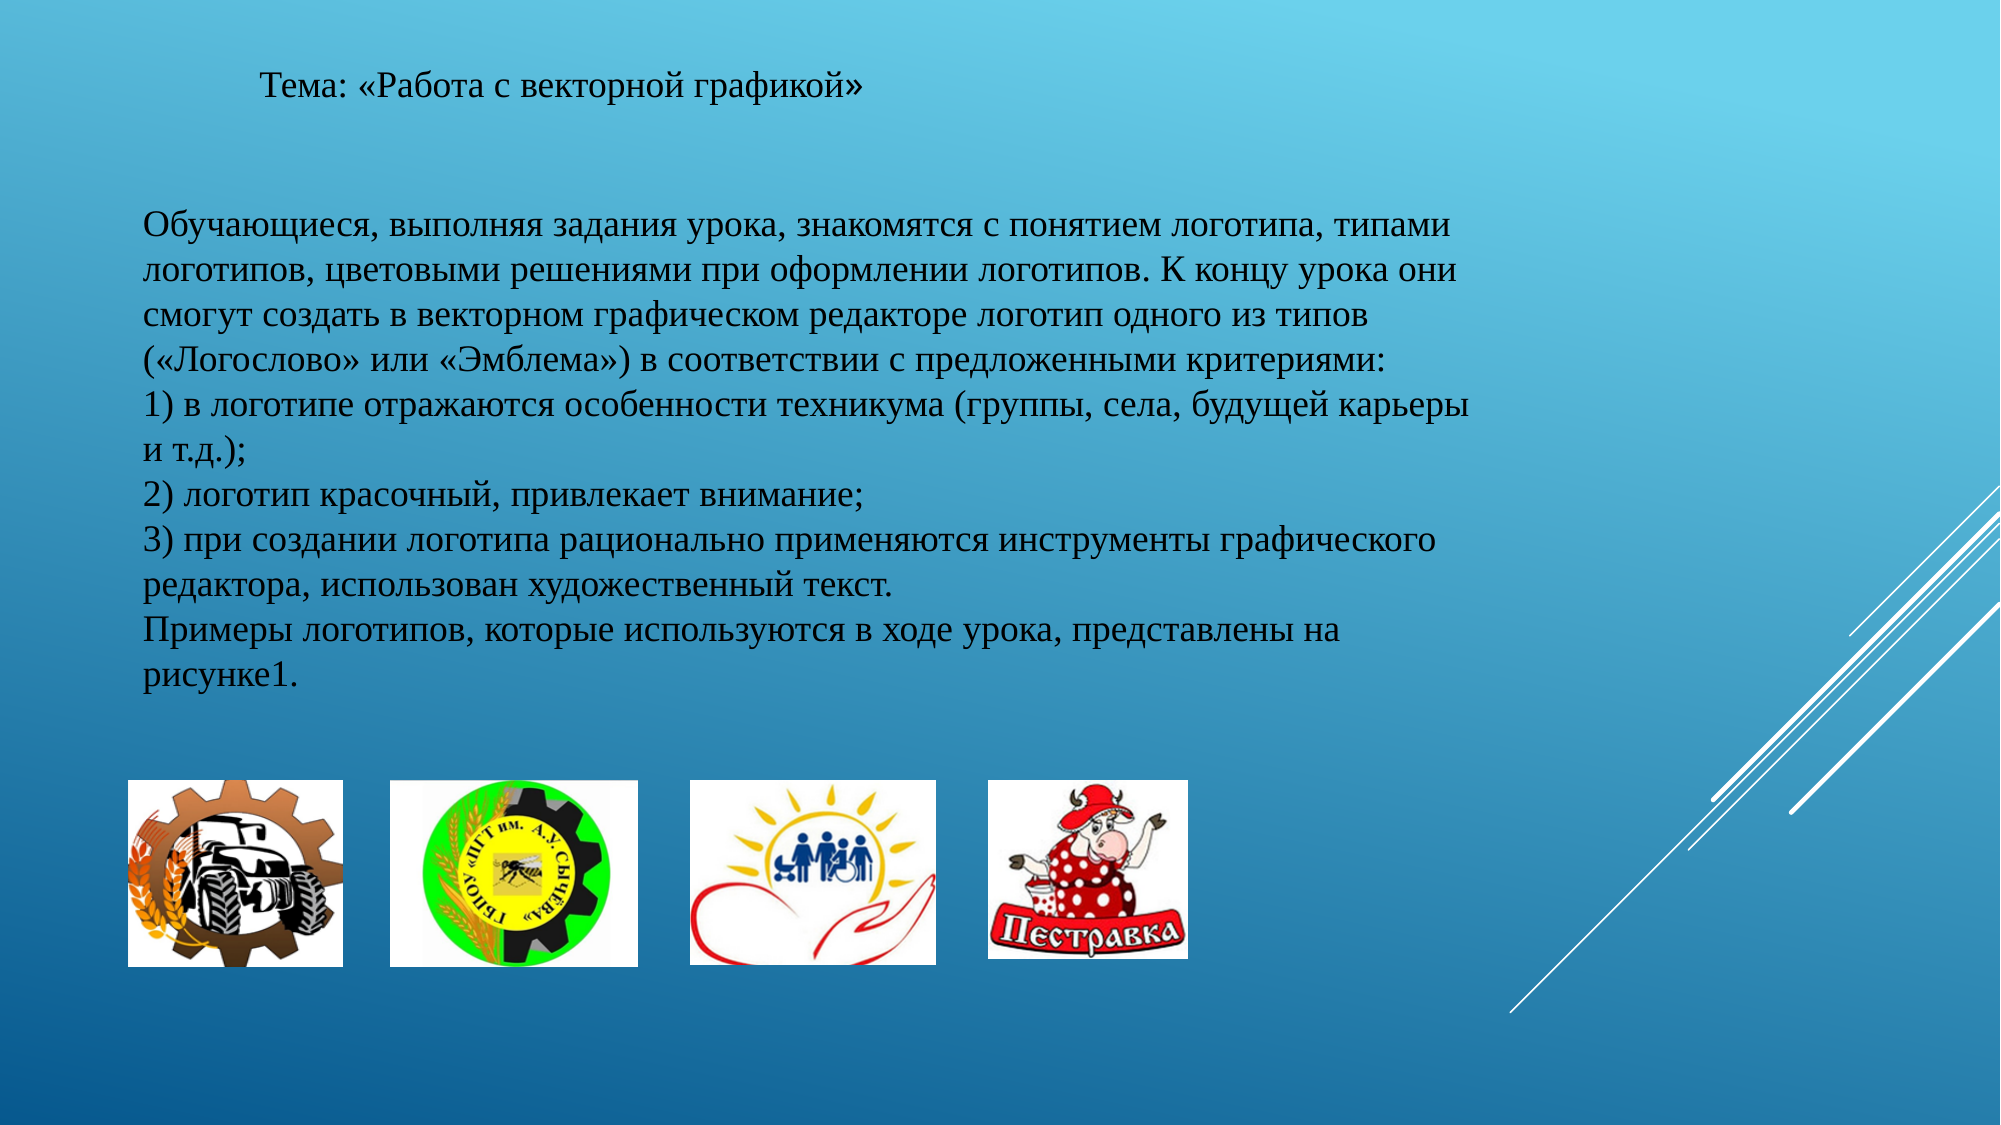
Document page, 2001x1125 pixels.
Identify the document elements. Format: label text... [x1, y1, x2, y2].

text_box Обучающиеся, выполняя задания урока, знакомятся с понятием логотипа, типами логотипов, цветовыми решениями при оформлении логотипов. К концу урока они смогут создать в векторном графическом редакторе логотип одного из типов («Логослово» или «Эмблема») в соответствии с предложенными критериями: 1) в логотипе отражаются особенности техникума (группы, села, будущей карьеры и т.д.); 2) логотип красочный, привлекает внимание; 3) при создании логотипа рационально применяются инструменты графического редактора, использован художественный текст. Примеры логотипов, которые используются в ходе урока, представлены на рисунке1. [128, 191, 1499, 702]
text_box Тема: «Работа с векторной графикой» [244, 52, 879, 113]
picture [690, 779, 936, 965]
picture [127, 779, 343, 967]
picture [988, 779, 1188, 959]
picture [390, 779, 638, 967]
